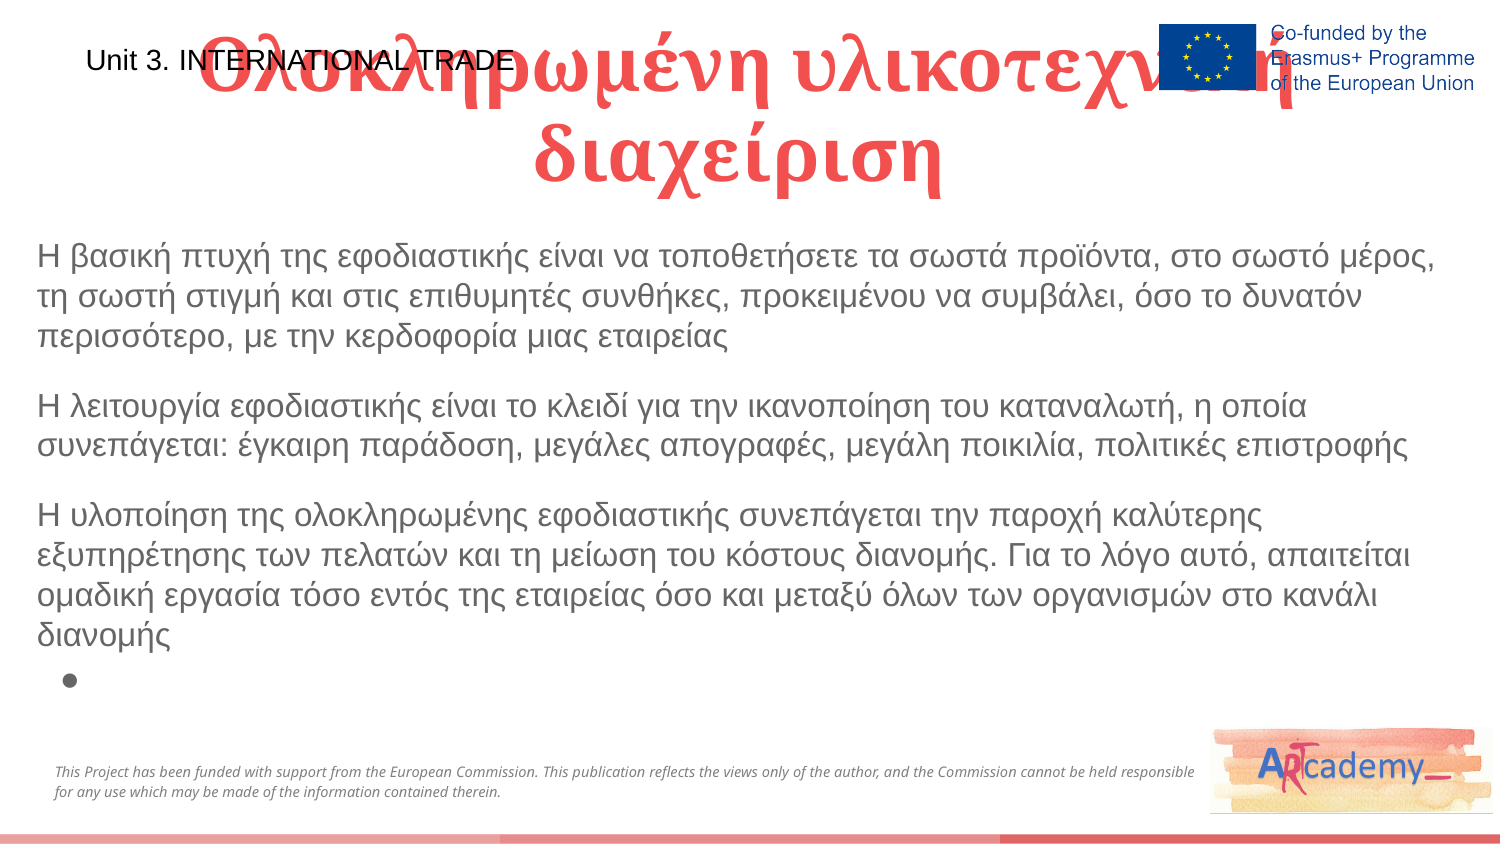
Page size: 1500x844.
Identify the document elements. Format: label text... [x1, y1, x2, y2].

list Η βασική πτυχή της εφοδιαστικής είναι να τοποθετήσετε τα σωστά προϊόντα, στο σωστό μέρος, τη σωστή στιγμή και στις επιθυμητές συνθήκες, προκειμένου να συμβάλει, όσο το δυνατόν περισσότερο, με την κερδοφορία μιας εταιρείας Η λειτουργία εφοδιαστικής είναι το κλειδί για την ικανοποίηση του καταναλωτή, η οποία συνεπάγεται: έγκαιρη παράδοση, μεγάλες απογραφές, μεγάλη ποικιλία, πολιτικές επιστροφής Η υλοποίηση της ολοκληρωμένης εφοδιαστικής συνεπάγεται την παροχή καλύτερης εξυπηρέτησης των πελατών και τη μείωση του κόστους διανομής. Για το λόγο αυτό, απαιτείται ομαδική εργασία τόσο εντός της εταιρείας όσο και μεταξύ όλων των οργανισμών στο κανάλι διανομής [21, 219, 1479, 732]
title Ολοκληρωμένη υλικοτεχνική διαχείριση [9, 84, 1487, 212]
picture [1158, 24, 1474, 94]
text_box This Project has been funded with support from the European Commission. This publication reflects the views only of the author, and the Commission cannot be held responsible for any use which may be made of the information contained therein. [39, 754, 1205, 799]
picture [1210, 709, 1493, 844]
text_box Unit 3. INTERNATIONAL TRADE [70, 33, 750, 84]
